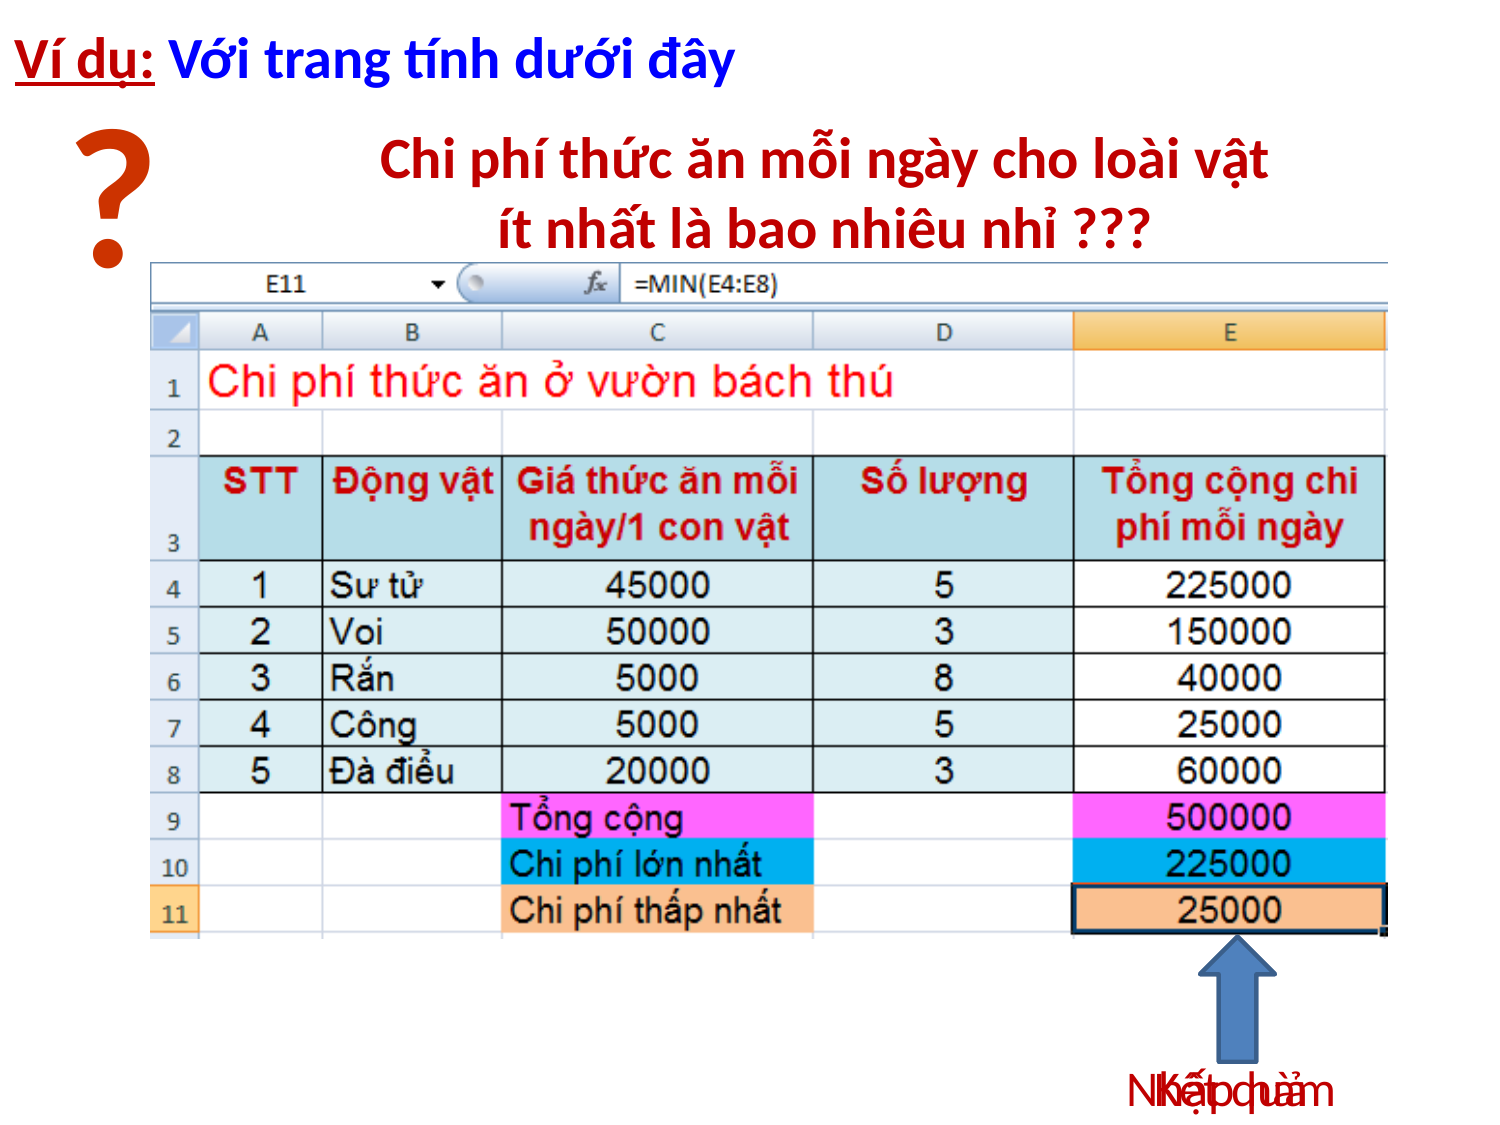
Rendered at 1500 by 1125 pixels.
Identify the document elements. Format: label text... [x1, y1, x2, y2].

picture [149, 262, 1388, 939]
text_box ? [50, 137, 176, 238]
text_box Chi phí thức ăn mỗi ngày cho loài vật ít nhất là bao nhiêu nhỉ ??? [187, 112, 1463, 268]
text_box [1037, 936, 1426, 1125]
text_box Ví dụ: Với trang tính dưới đây [0, 12, 888, 98]
